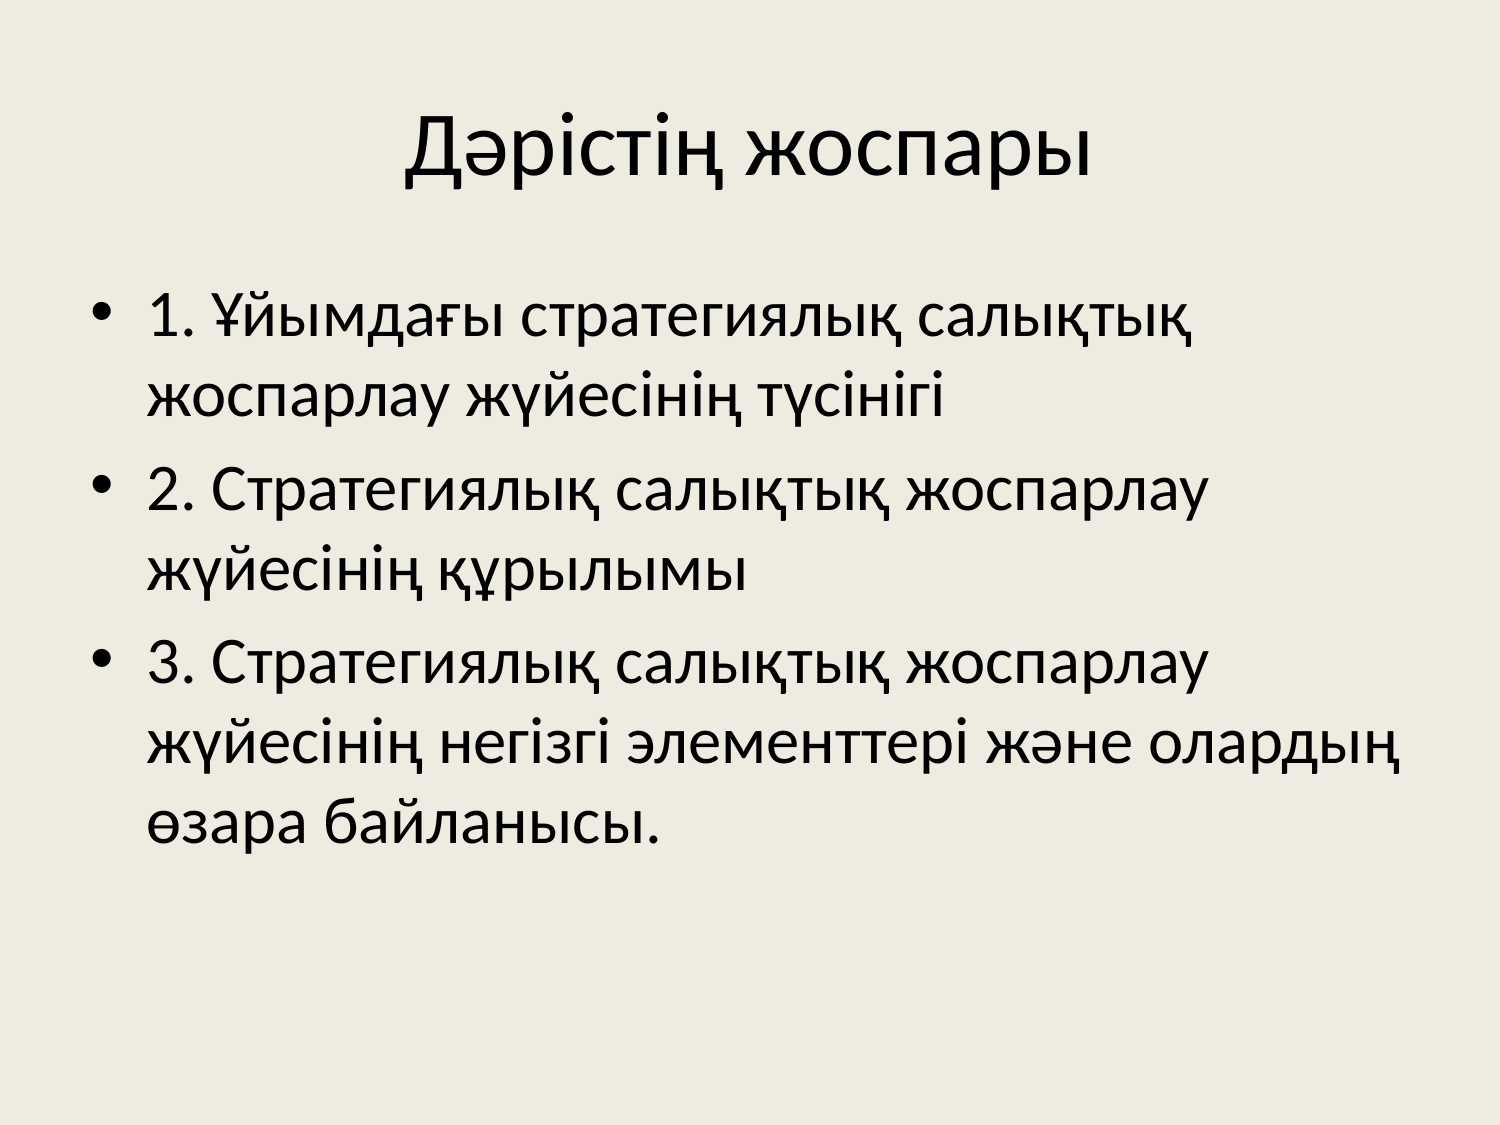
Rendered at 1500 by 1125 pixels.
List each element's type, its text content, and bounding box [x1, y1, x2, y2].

list 1. Ұйымдағы стратегиялық салықтық жоспарлау жүйесінің түсінігі 2. Стратегиялық салықтық жоспарлау жүйесінің құрылымы 3. Стратегиялық салықтық жоспарлау жүйесінің негізгі элементтері және олардың өзара байланысы. [75, 262, 1425, 1005]
title Дәрістің жоспары [75, 45, 1425, 233]
